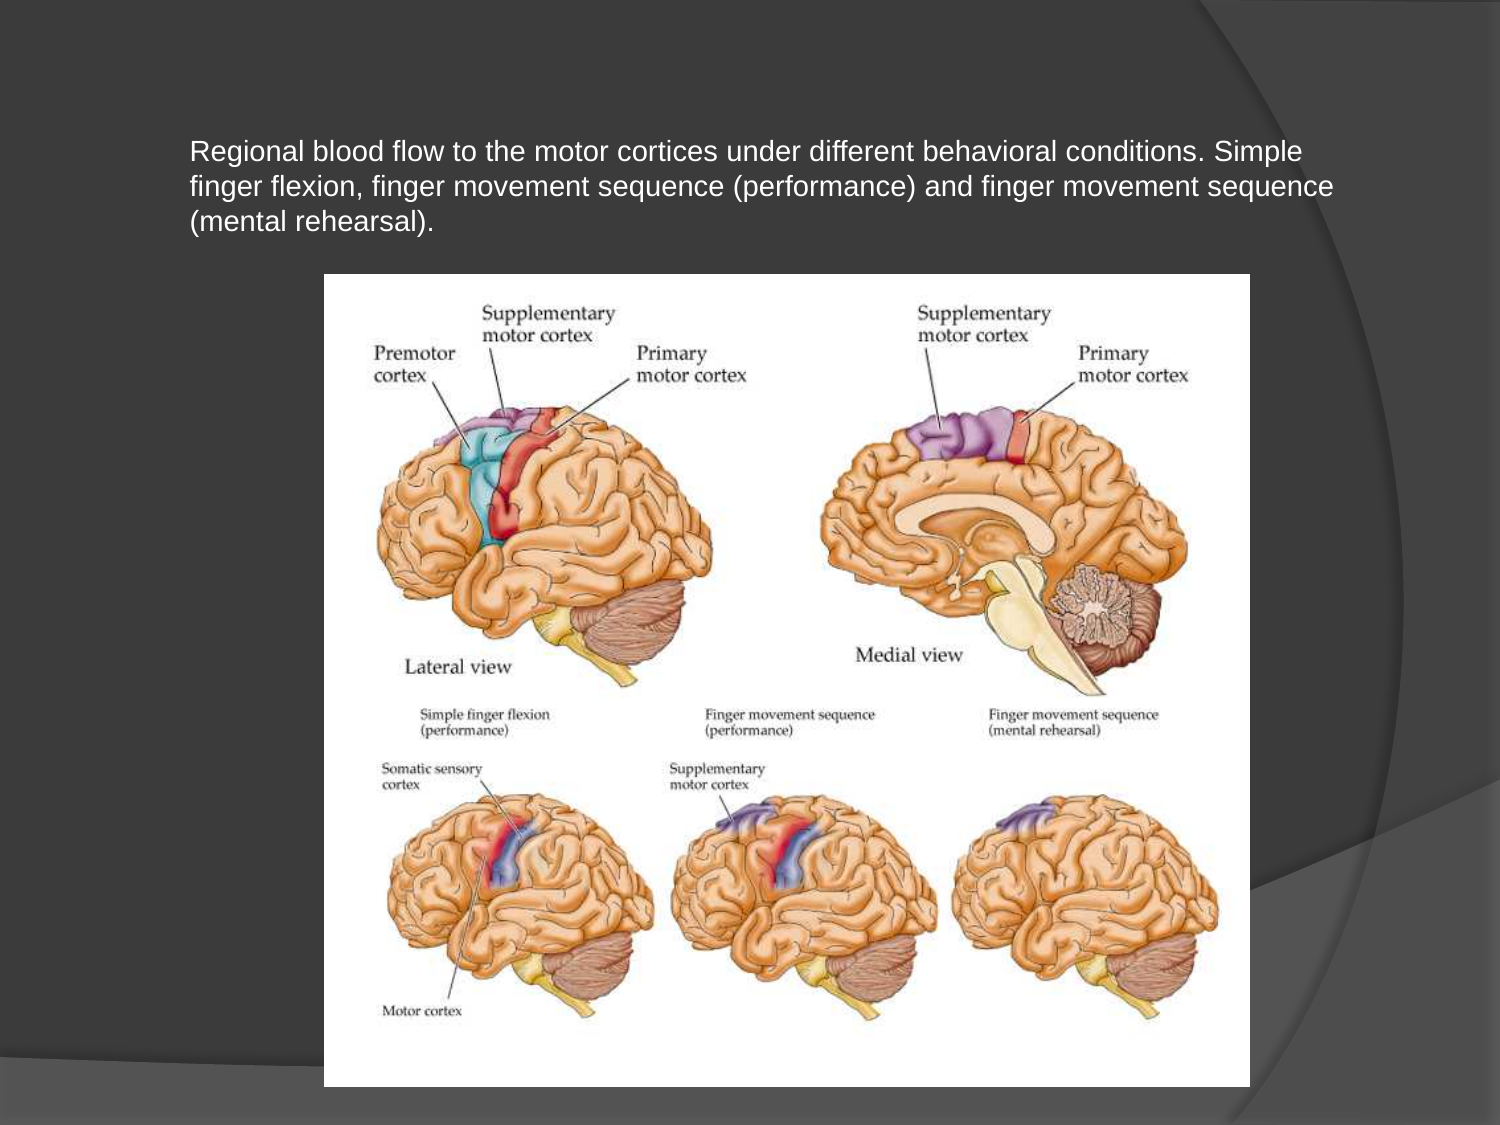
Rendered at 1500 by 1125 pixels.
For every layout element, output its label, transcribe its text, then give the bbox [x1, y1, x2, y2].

picture [324, 274, 1251, 1087]
text_box Regional blood flow to the motor cortices under different behavioral conditions. Simple finger flexion, finger movement sequence (performance) and finger movement sequence (mental rehearsal). [174, 124, 1388, 245]
